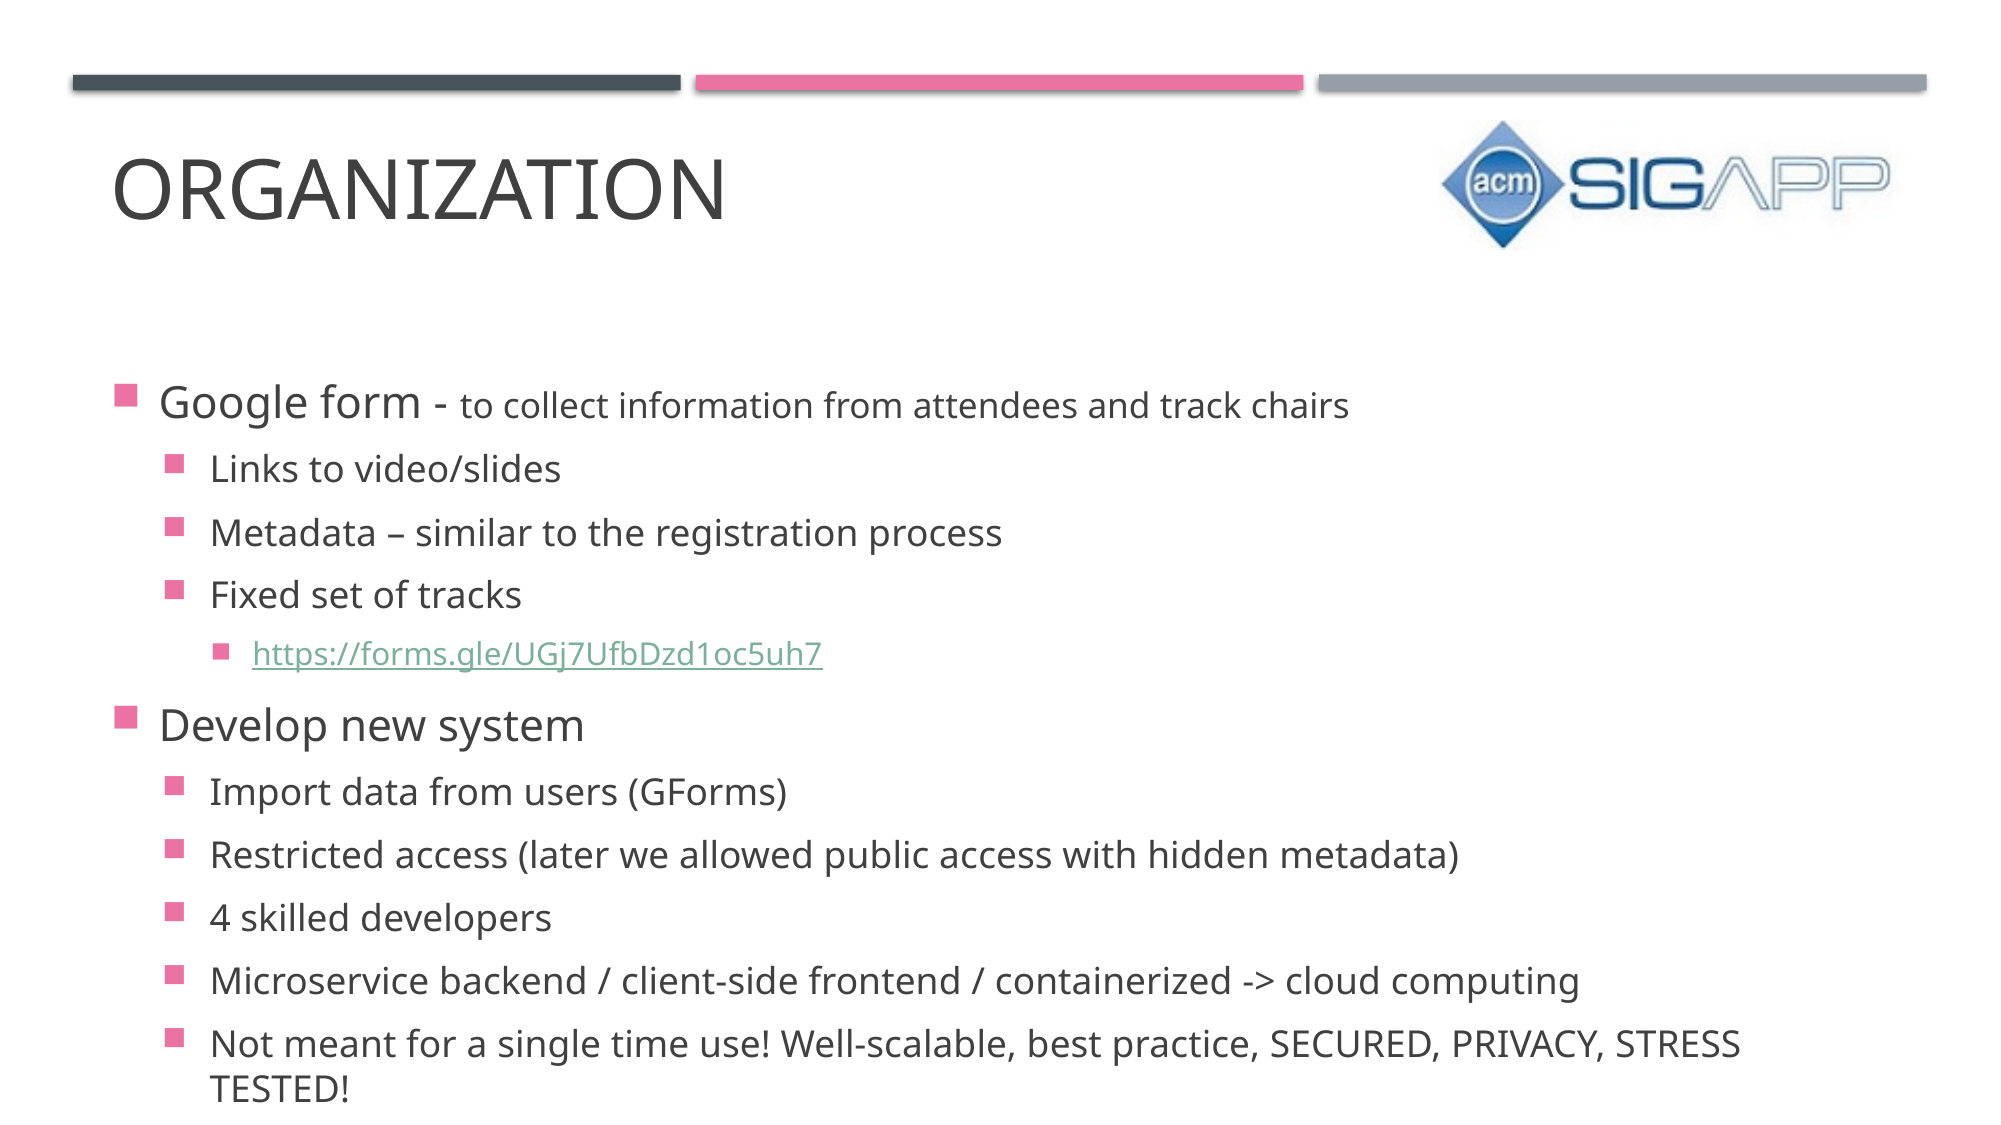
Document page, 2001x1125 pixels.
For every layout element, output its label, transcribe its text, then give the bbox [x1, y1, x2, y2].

list Google form - to collect information from attendees and track chairs Links to video/slides Metadata – similar to the registration process Fixed set of tracks https://forms.gle/UGj7UfbDzd1oc5uh7 Develop new system Import data from users (GForms) Restricted access (later we allowed public access with hidden metadata) 4 skilled developers Microservice backend / client-side frontend / containerized -> cloud computing Not meant for a single time use! Well-scalable, best practice, SECURED, PRIVACY, STRESS TESTED! [95, 366, 1905, 1125]
title Organization [95, 115, 1905, 245]
picture [1439, 120, 1905, 251]
